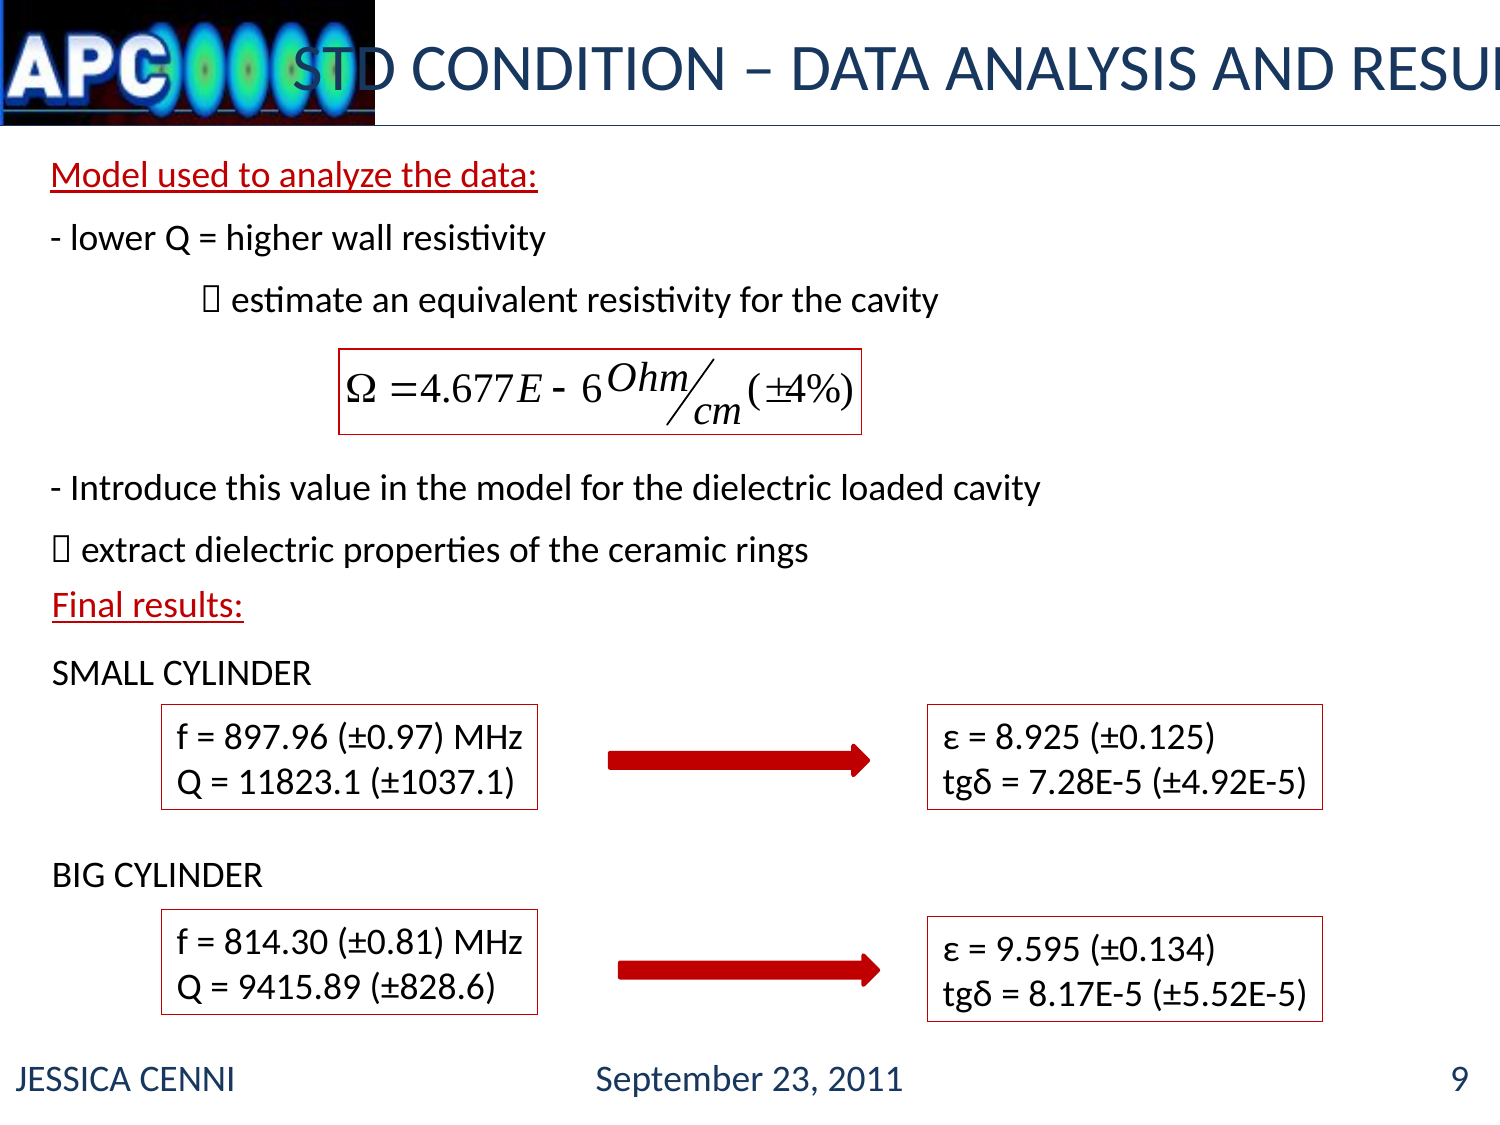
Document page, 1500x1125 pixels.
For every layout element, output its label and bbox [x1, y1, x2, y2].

text_box [7, 550, 1326, 1112]
text_box [339, 349, 861, 435]
text_box [0, 0, 1500, 1108]
